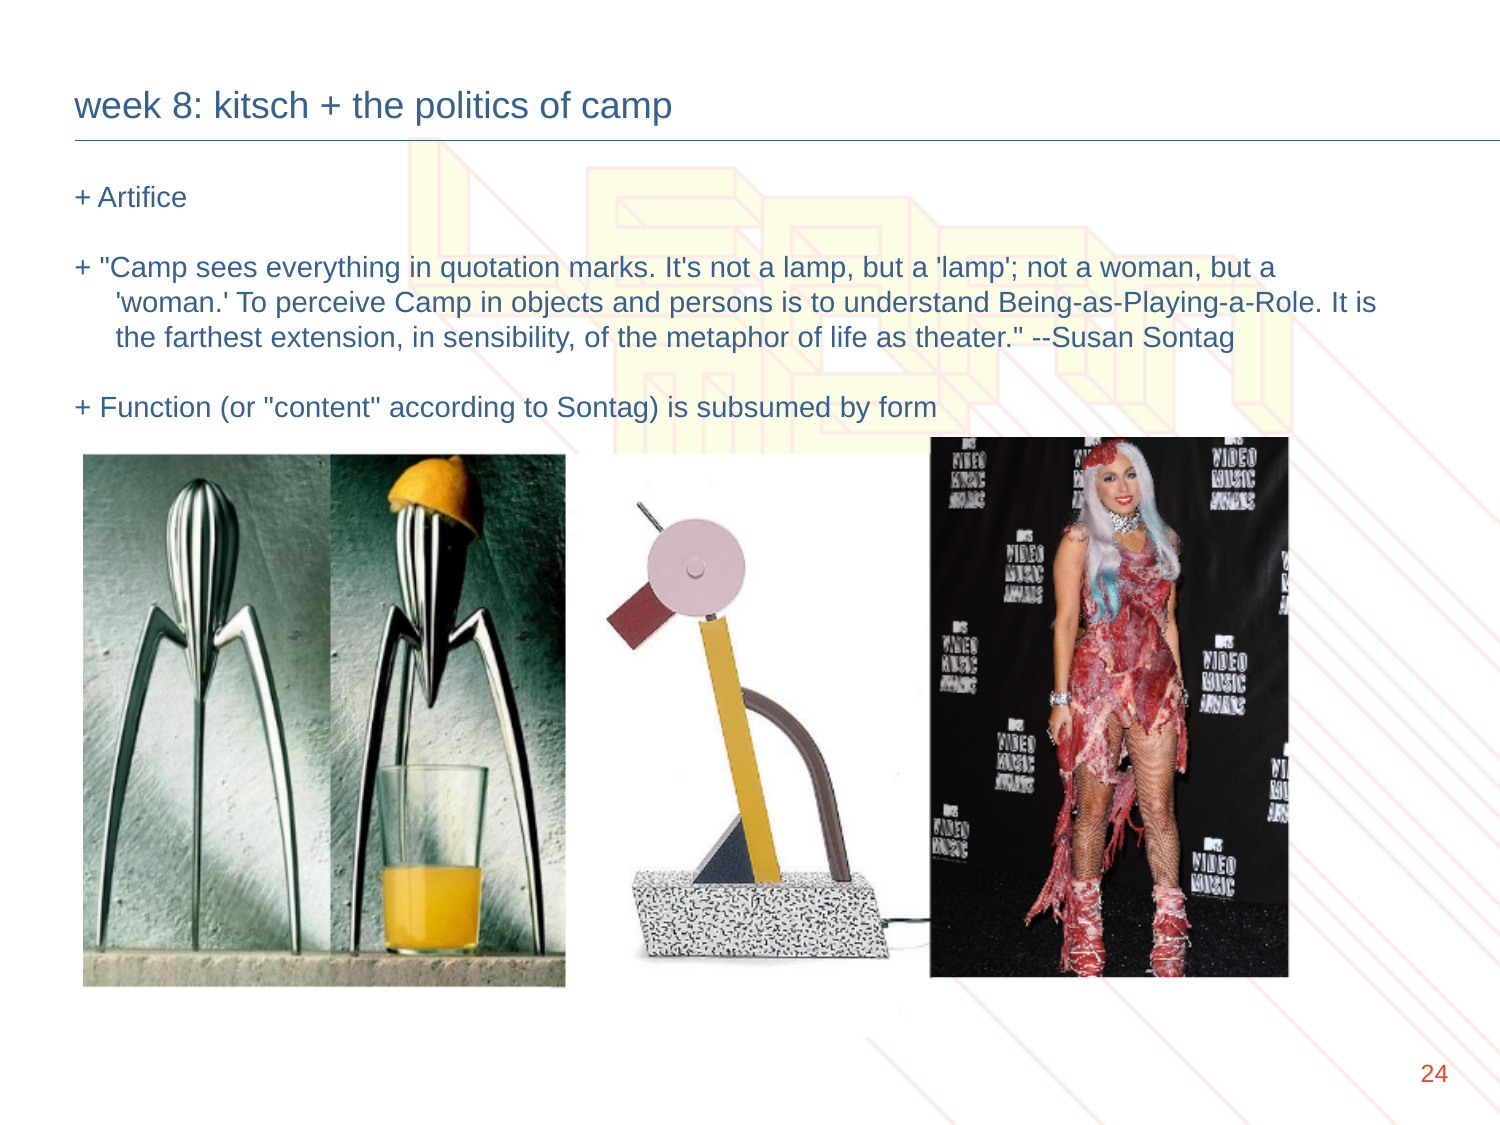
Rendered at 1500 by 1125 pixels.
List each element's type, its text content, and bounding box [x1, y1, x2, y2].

text_box + Artifice + "Camp sees everything in quotation marks. It's not a lamp, but a 'lamp'; not a woman, but a 'woman.' To perceive Camp in objects and persons is to understand Being-as-Playing-a-Role. It is the farthest extension, in sensibility, of the metaphor of life as theater." --Susan Sontag + Function (or "content" according to Sontag) is subsumed by form [59, 171, 389, 431]
picture [83, 141, 1500, 1125]
text_box week 8: kitsch + the politics of camp [59, 74, 389, 134]
picture [394, 1, 1500, 140]
